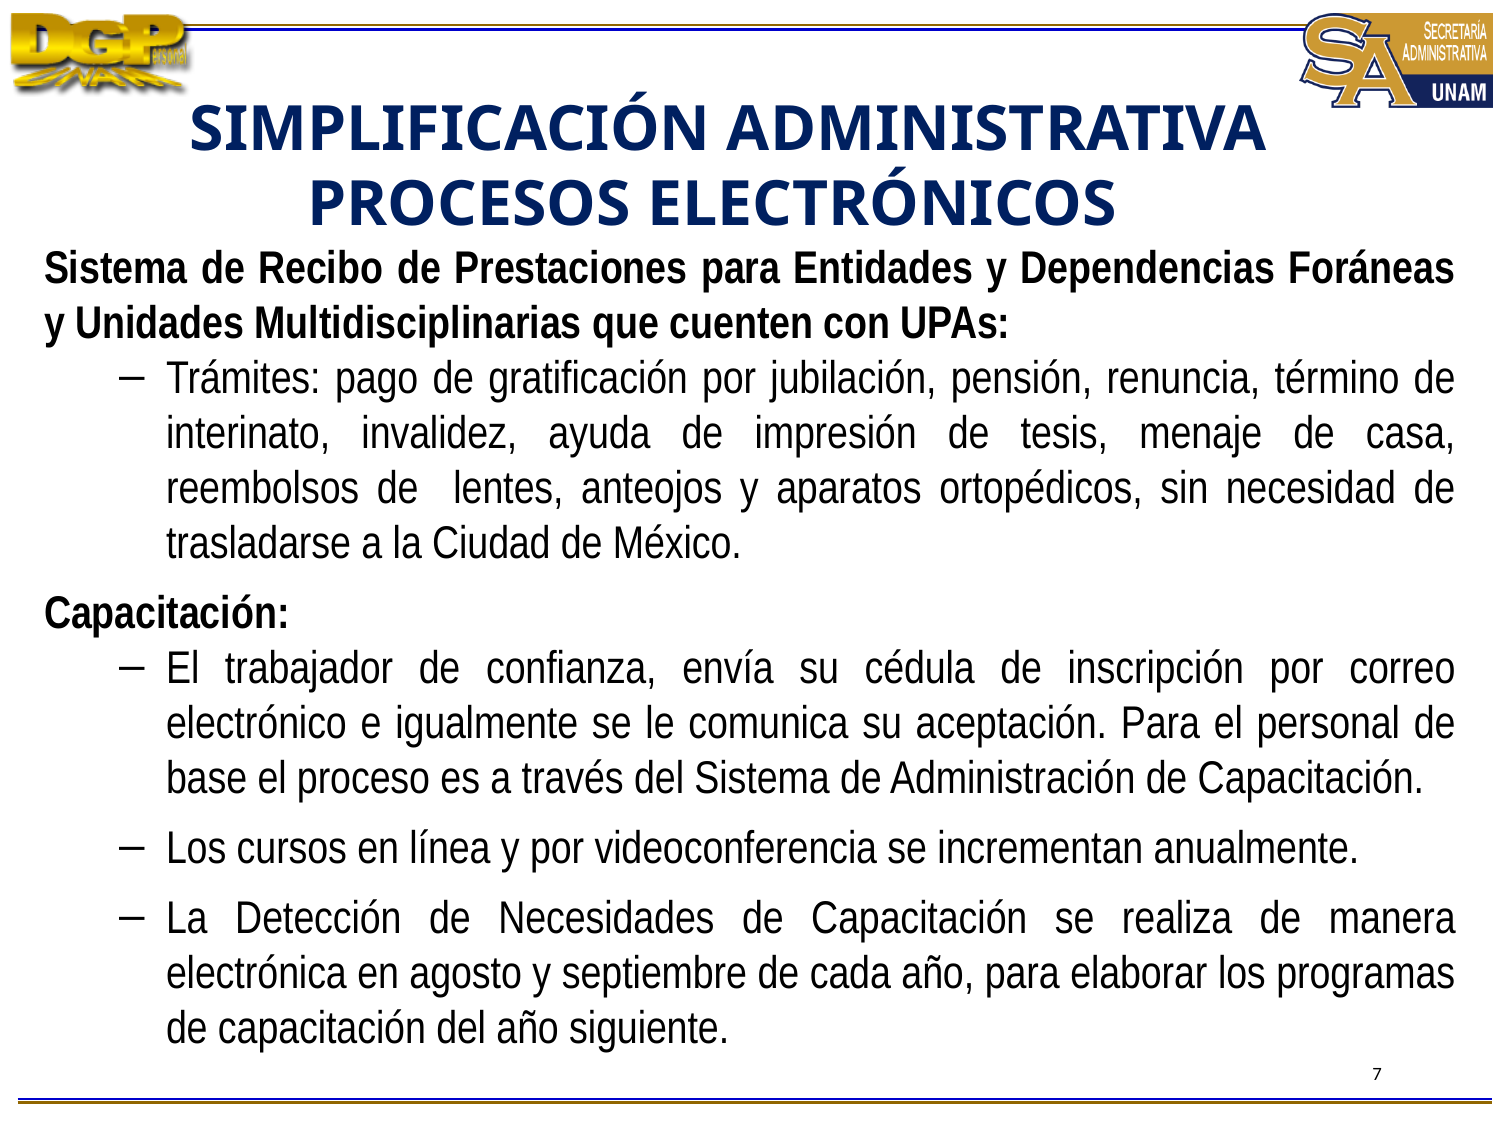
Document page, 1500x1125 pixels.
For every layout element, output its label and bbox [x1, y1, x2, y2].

text_box [1, 13, 1493, 1103]
